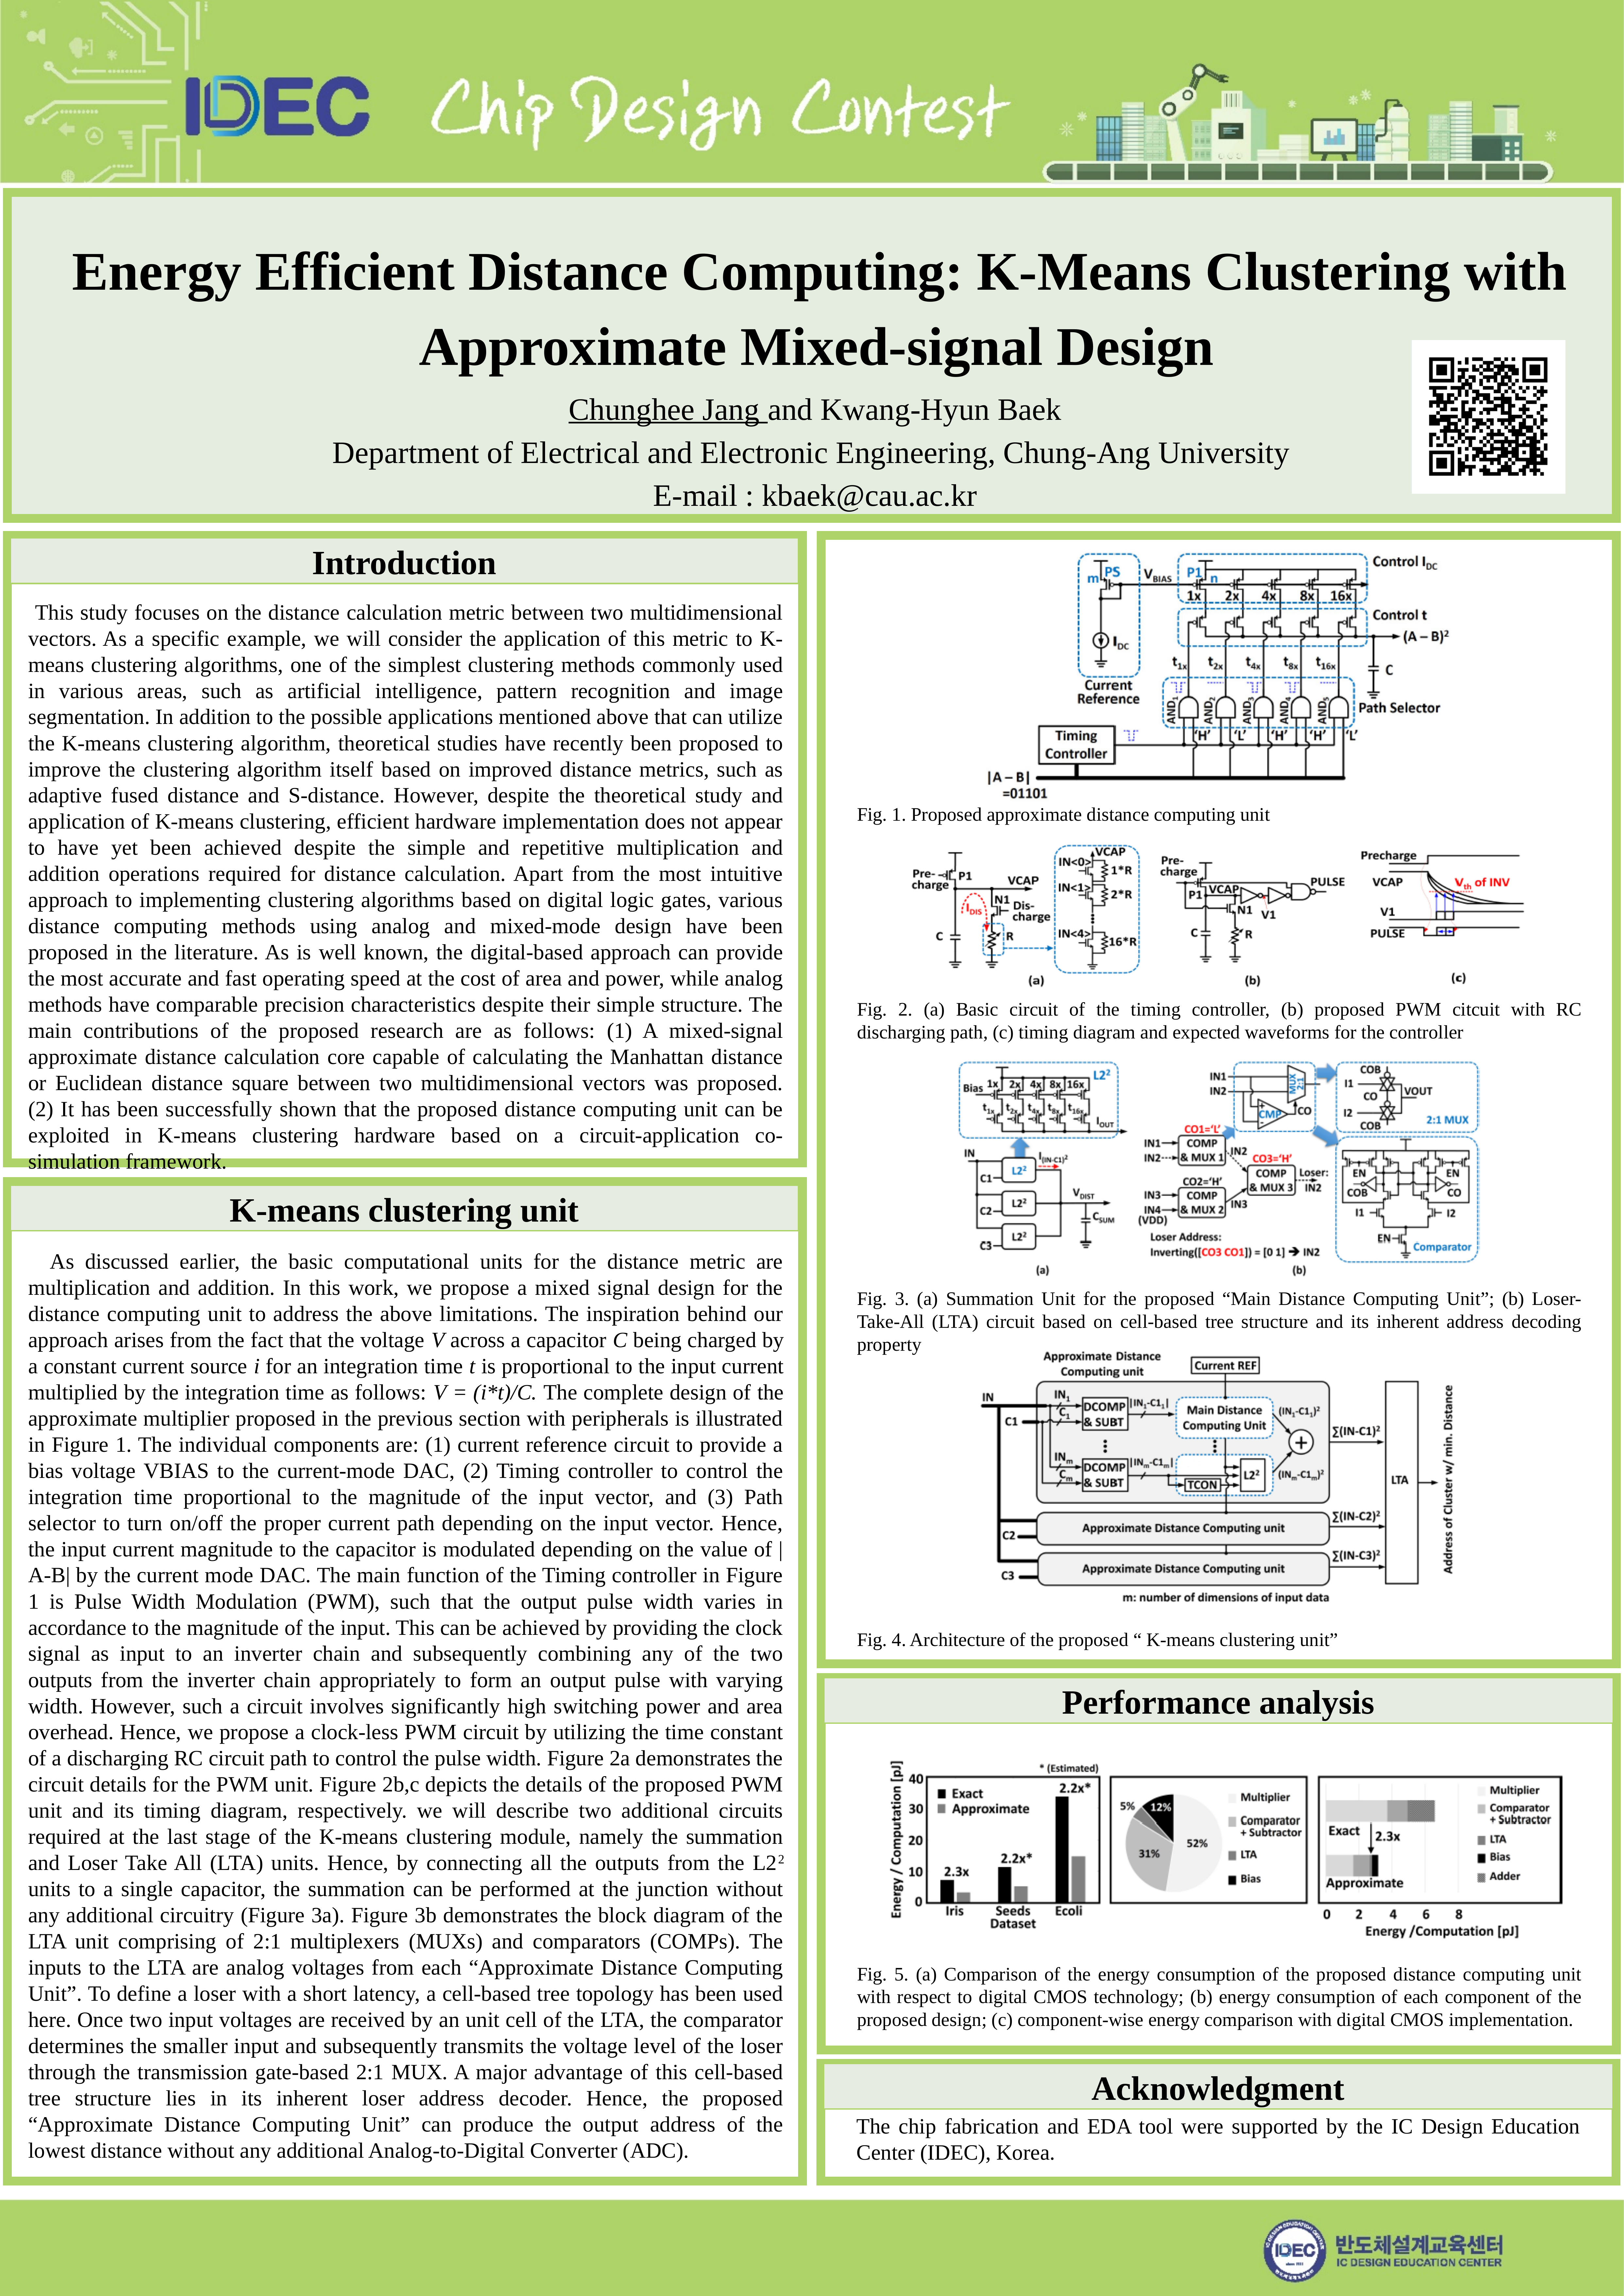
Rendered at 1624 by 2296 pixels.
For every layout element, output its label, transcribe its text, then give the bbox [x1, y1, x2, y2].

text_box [821, 2063, 1616, 2181]
text_box Fig. 3. (a) Summation Unit for the proposed “Main Distance Computing Unit”; (b) Loser-Take-All (LTA) circuit based on cell-based tree structure and its inherent address decoding property [852, 1283, 1587, 1357]
text_box Fig. 5. (a) Comparison of the energy consumption of the proposed distance computing unit with respect to digital CMOS technology; (b) energy consumption of each component of the proposed design; (c) component-wise energy comparison with digital CMOS implementation. [852, 1959, 1587, 2032]
picture [0, 0, 1624, 2296]
text_box Performance analysis [824, 1677, 1614, 1723]
text_box Fig. 1. Proposed approximate distance computing unit [852, 799, 1587, 827]
text_box [821, 535, 1617, 1664]
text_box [7, 538, 803, 2181]
text_box Energy Efficient Distance Computing: K-Means Clustering with Approximate Mixed-signal Design [27, 223, 1607, 379]
text_box Fig. 4. Architecture of the proposed “ K-means clustering unit” [852, 1624, 1587, 1653]
text_box Chunghee Jang and Kwang-Hyun Baek Department of Electrical and Electronic Engineering, Chung-Ang University E-mail : kbaek@cau.ac.kr [317, 381, 1307, 515]
text_box [7, 535, 803, 1163]
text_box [910, 843, 1528, 987]
text_box [821, 1677, 1617, 2050]
text_box [7, 192, 1617, 519]
text_box Fig. 2. (a) Basic circuit of the timing controller, (b) proposed PWM citcuit with RC discharging path, (c) timing diagram and expected waveforms for the controller [852, 994, 1587, 1045]
